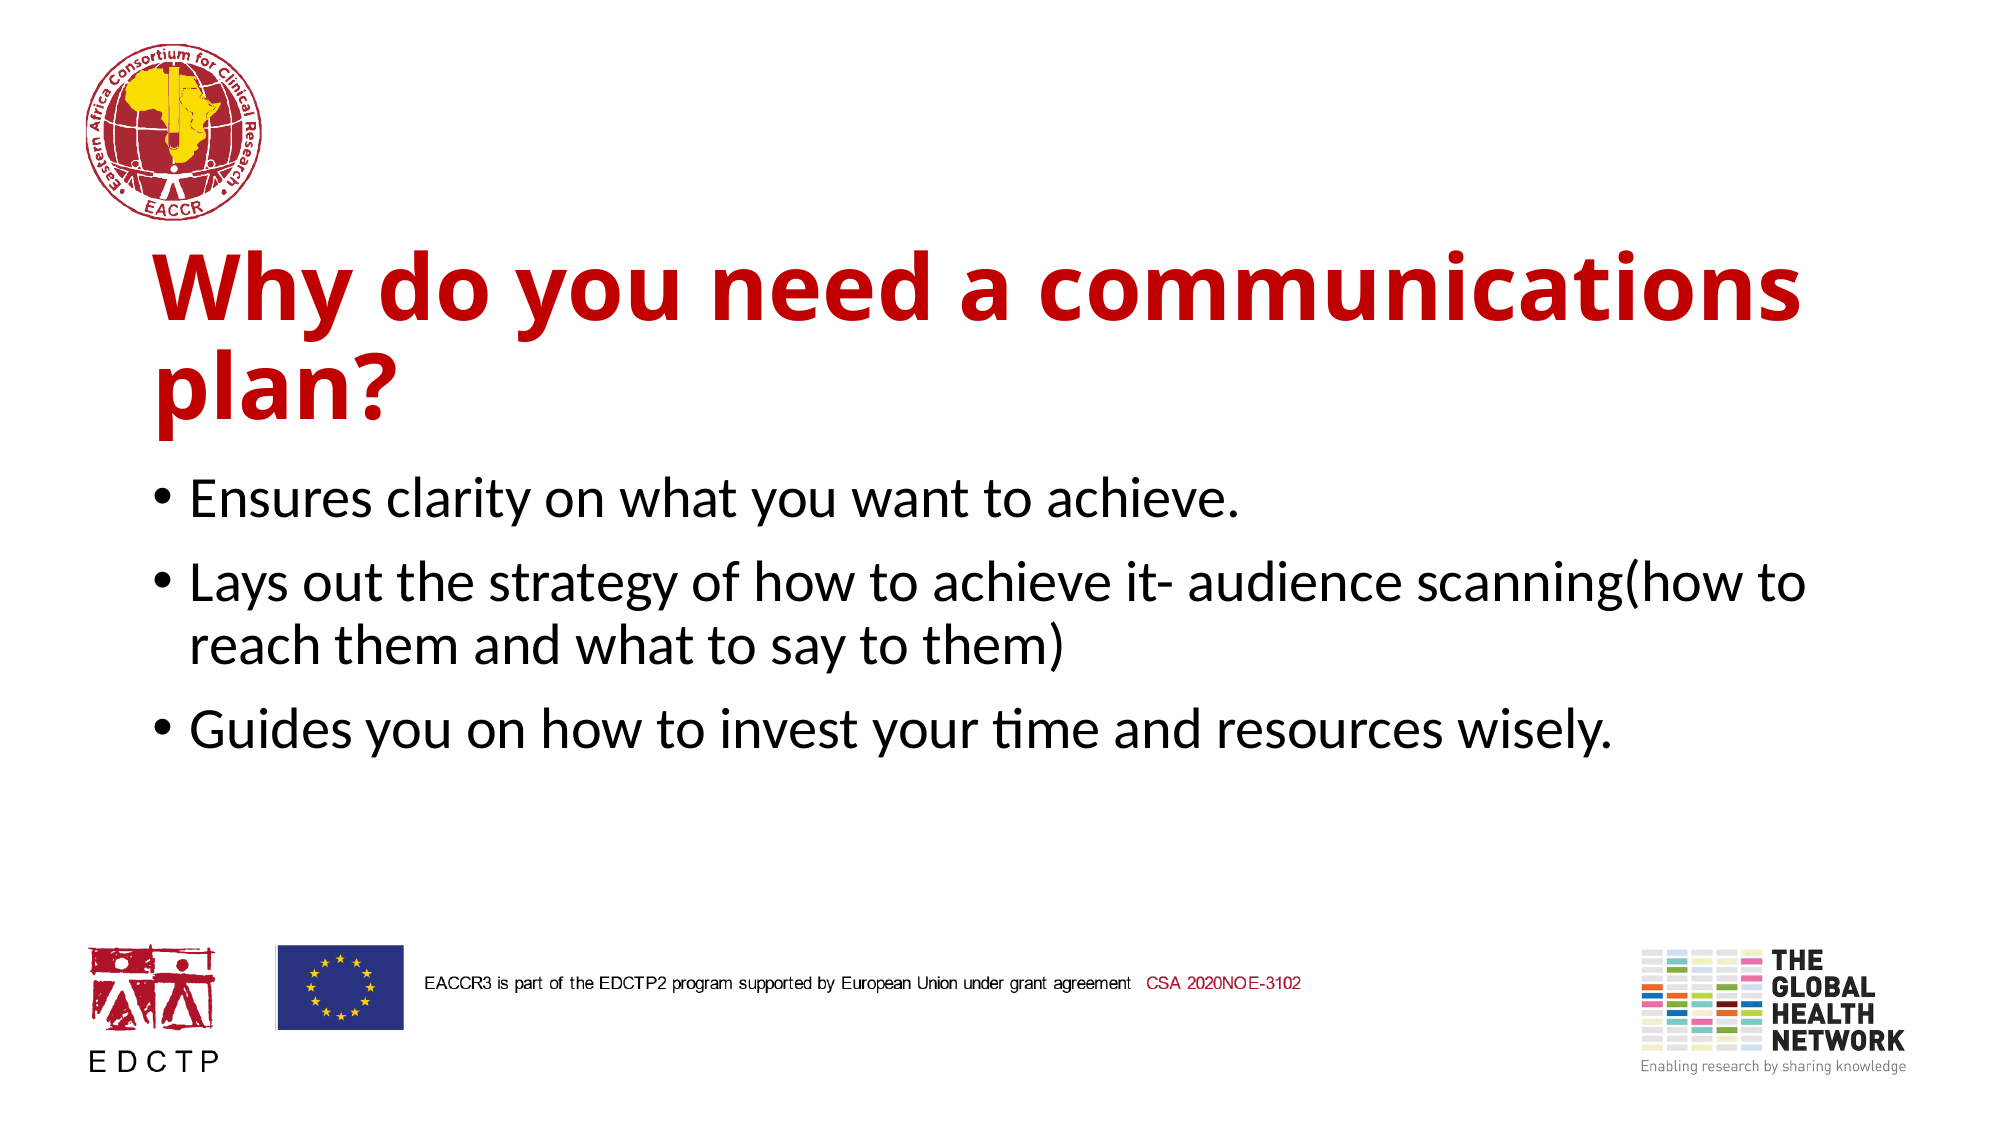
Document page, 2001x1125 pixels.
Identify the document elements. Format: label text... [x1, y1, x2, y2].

title Why do you need a communications plan? [137, 252, 1863, 428]
list Ensures clarity on what you want to achieve. Lays out the strategy of how to achieve it- audience scanning(how to reach them and what to say to them) Guides you on how to invest your time and resources wisely. [137, 459, 1863, 874]
picture [85, 943, 1308, 1079]
